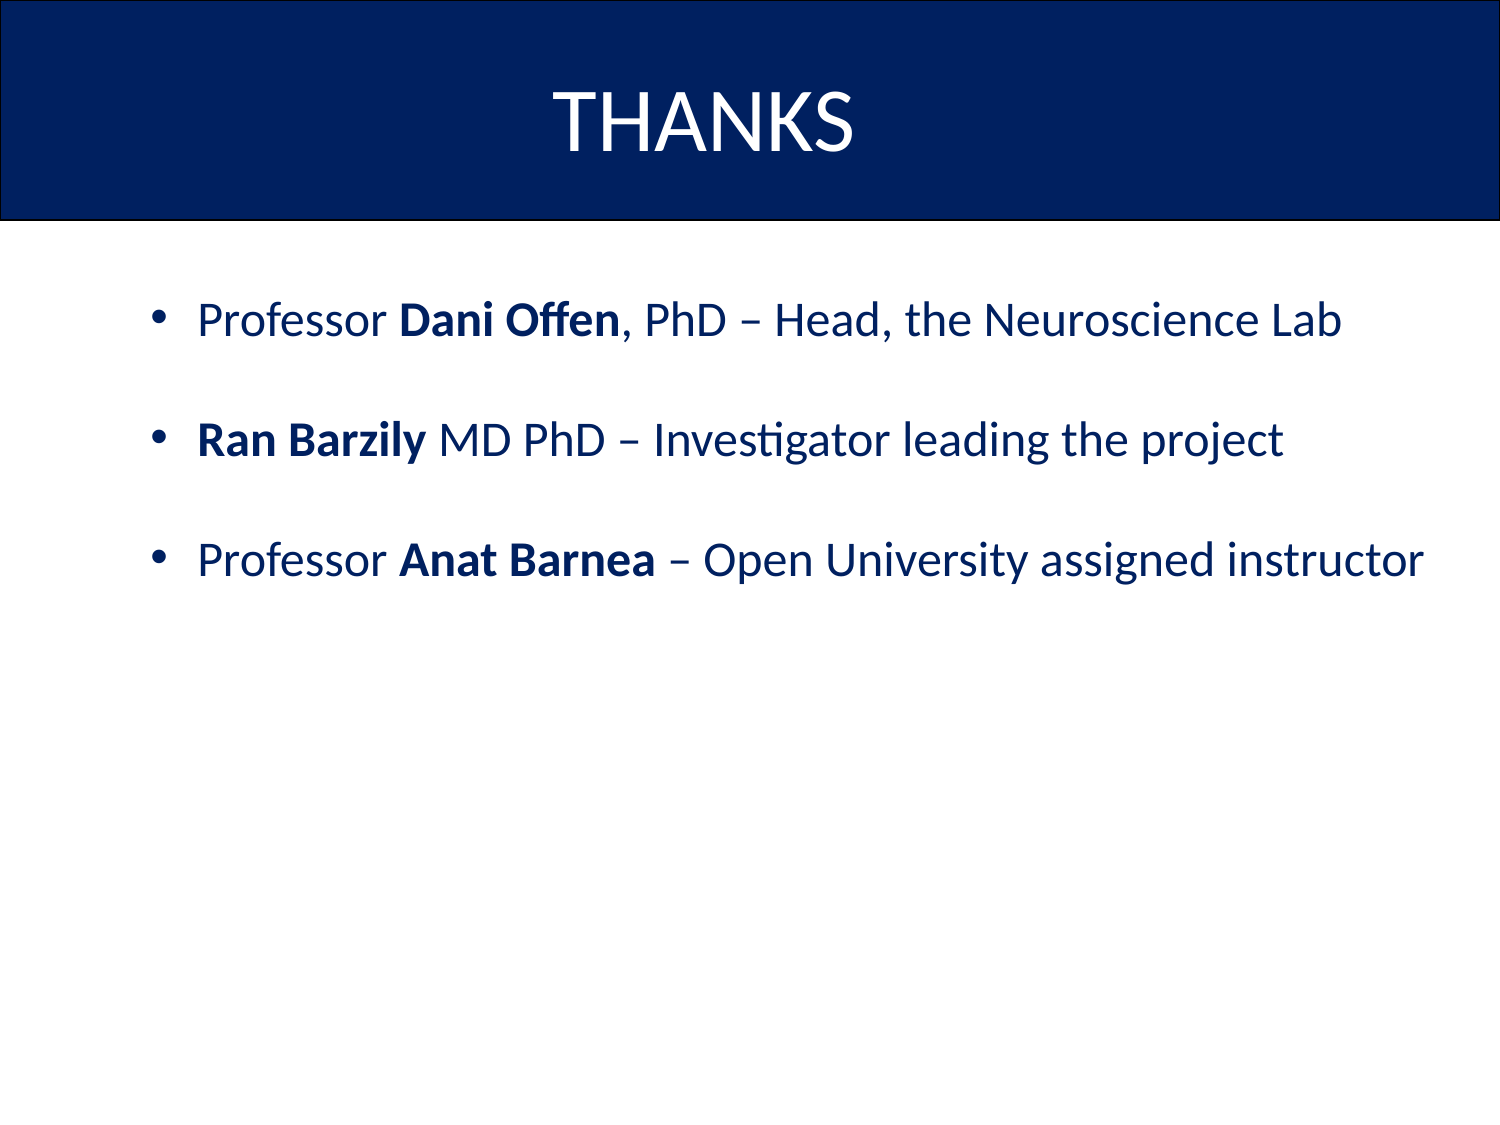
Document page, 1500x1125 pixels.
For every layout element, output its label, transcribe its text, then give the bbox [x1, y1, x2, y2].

title THANKS [29, 20, 1380, 208]
text_box Professor Dani Offen, PhD – Head, the Neuroscience Lab Ran Barzily MD PhD – Investigator leading the project Professor Anat Barnea – Open University assigned instructor [135, 278, 1459, 714]
text_box [0, 0, 1500, 220]
